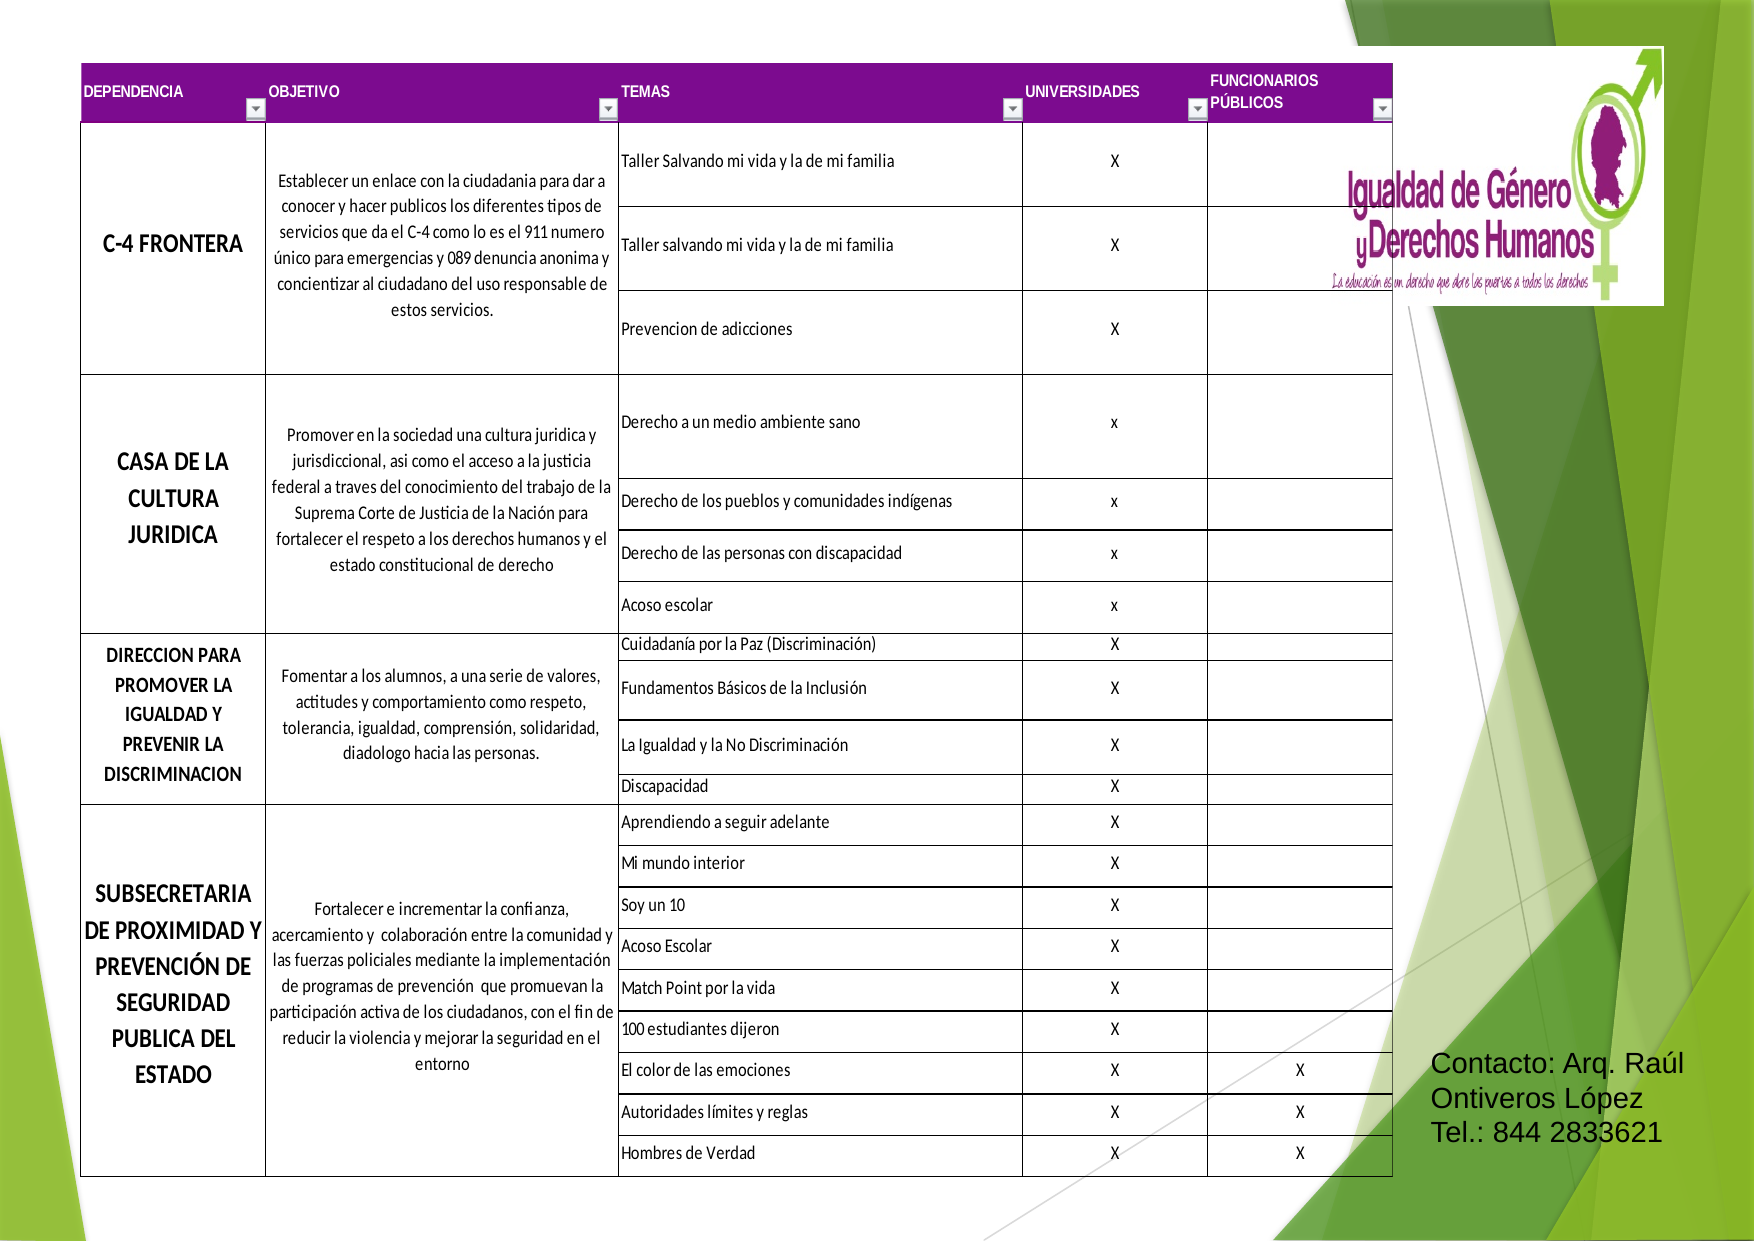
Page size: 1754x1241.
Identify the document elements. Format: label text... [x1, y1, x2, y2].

text_box Contacto: Arq. Raúl Ontiveros López Tel.: 844 2833621 [1415, 1036, 1704, 1157]
picture [79, 45, 1664, 1178]
